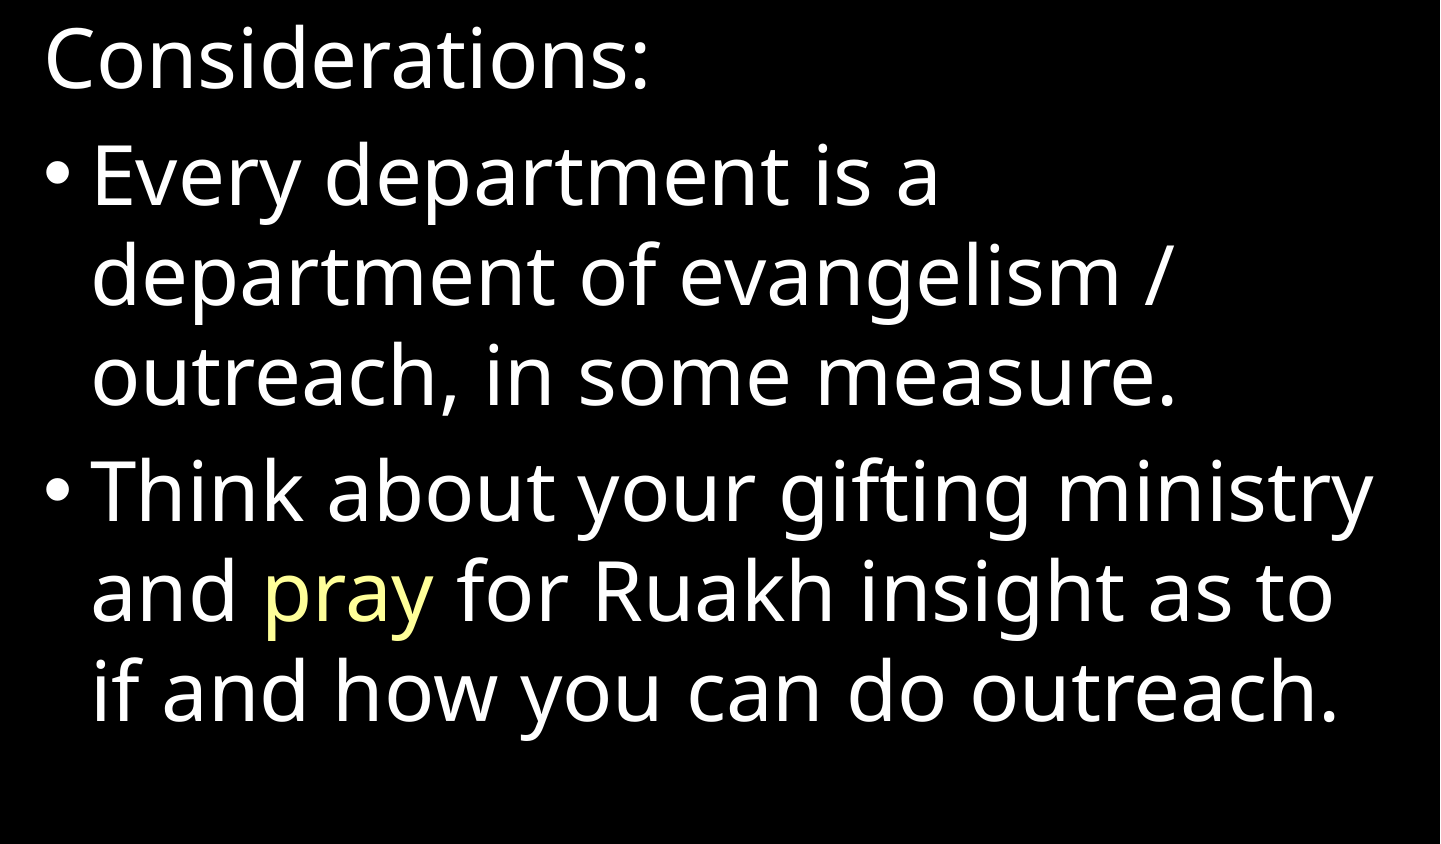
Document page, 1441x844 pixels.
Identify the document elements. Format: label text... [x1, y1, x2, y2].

subtitle Considerations: Every department is a department of evangelism / outreach, in some measure. Think about your gifting ministry and pray for Ruakh insight as to if and how you can do outreach. [32, 0, 1408, 844]
